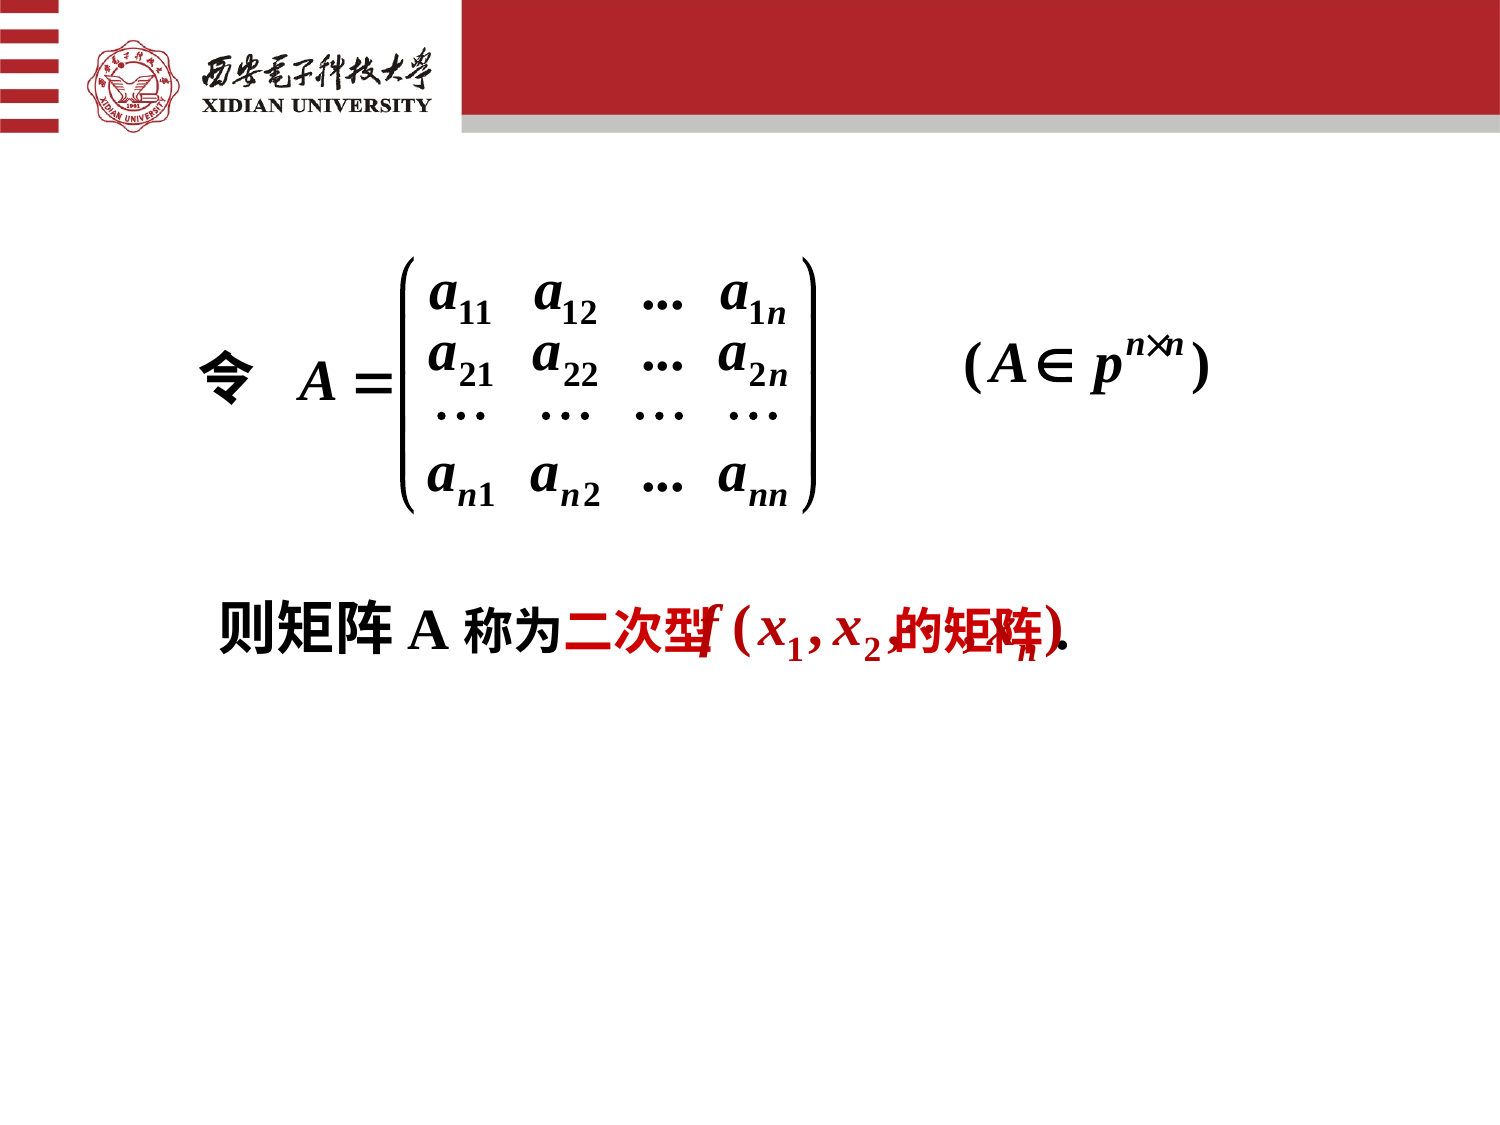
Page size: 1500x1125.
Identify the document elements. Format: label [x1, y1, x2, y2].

text_box [194, 252, 827, 518]
picture [0, 0, 1500, 1125]
text_box [176, 583, 1500, 669]
text_box [962, 323, 1213, 402]
